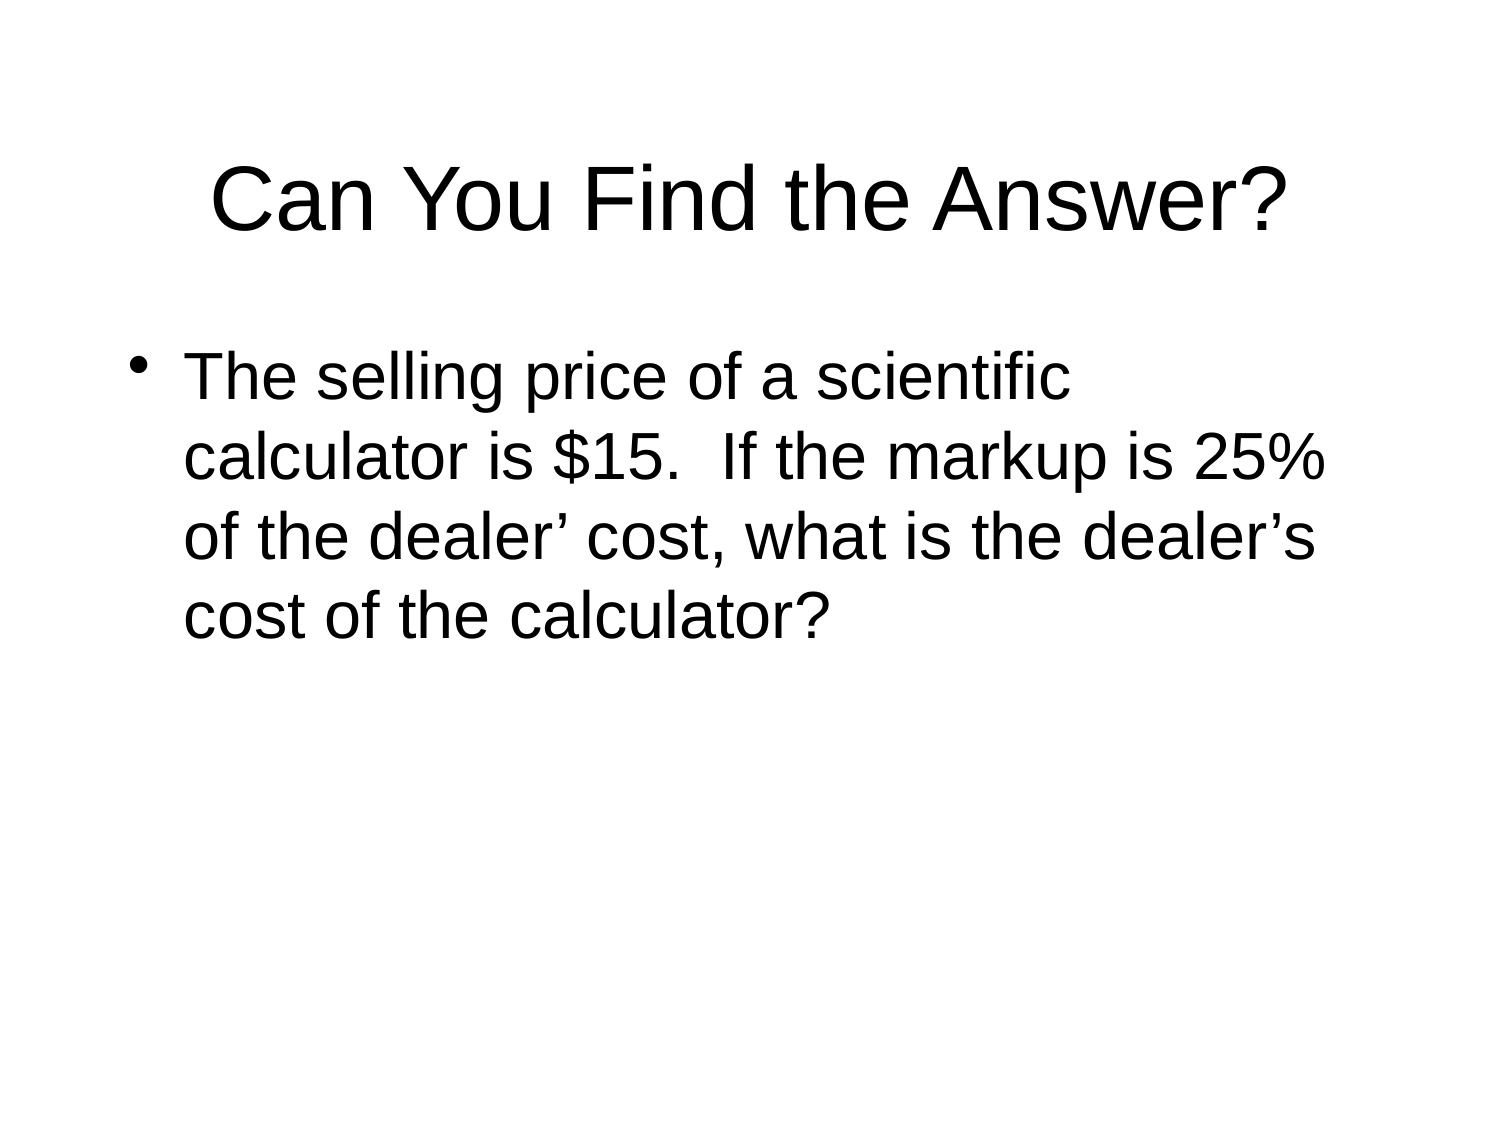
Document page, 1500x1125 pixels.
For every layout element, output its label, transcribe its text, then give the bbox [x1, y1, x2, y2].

list The selling price of a scientific calculator is $15. If the markup is 25% of the dealer’ cost, what is the dealer’s cost of the calculator? [112, 324, 1388, 1000]
title Can You Find the Answer? [112, 99, 1388, 288]
